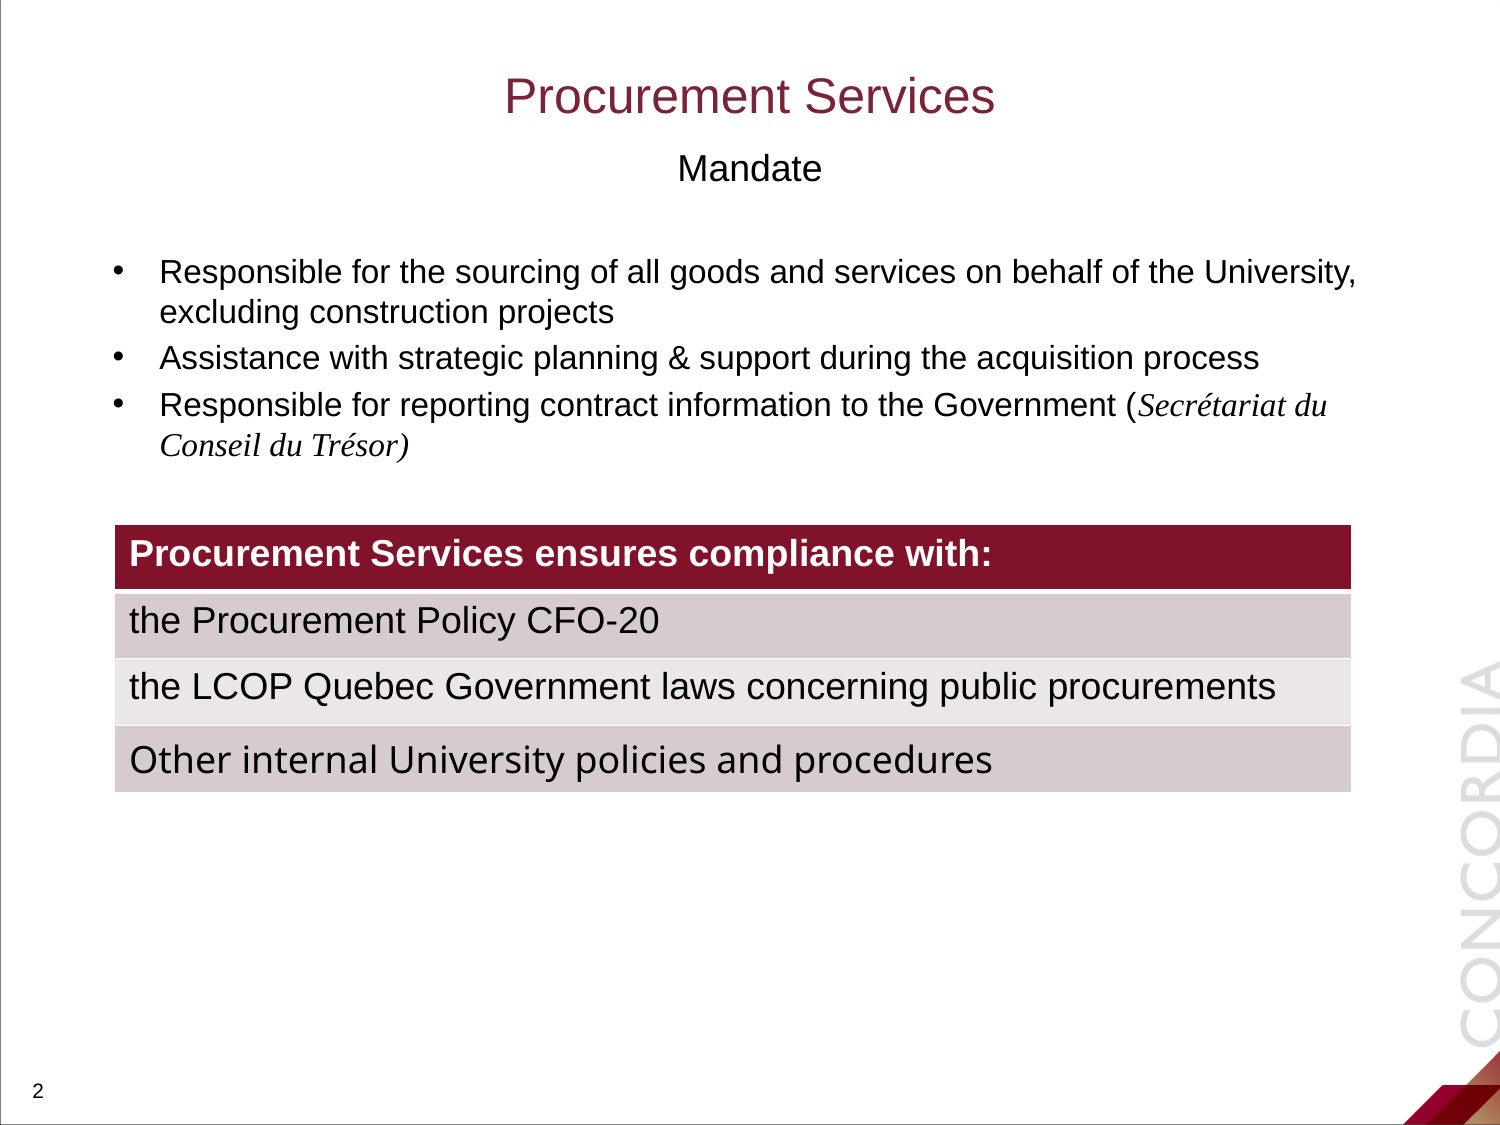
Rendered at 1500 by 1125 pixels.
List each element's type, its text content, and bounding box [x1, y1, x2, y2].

picture [0, 0, 1500, 1125]
title Procurement Services [112, 62, 1388, 126]
table_cell the Procurement Policy CFO-20 [115, 594, 1351, 658]
table_header Procurement Services ensures compliance with: [115, 525, 1351, 589]
table_cell Other internal University policies and procedures [115, 726, 1351, 792]
text_box Mandate [462, 144, 1038, 182]
text_box Responsible for the sourcing of all goods and services on behalf of the University, excluding construction projects Assistance with strategic planning & support during the acquisition process Responsible for reporting contract information to the Government (Secrétariat du Conseil du Trésor) [112, 249, 1375, 457]
table_cell the LCOP Quebec Government laws concerning public procurements [115, 659, 1351, 725]
